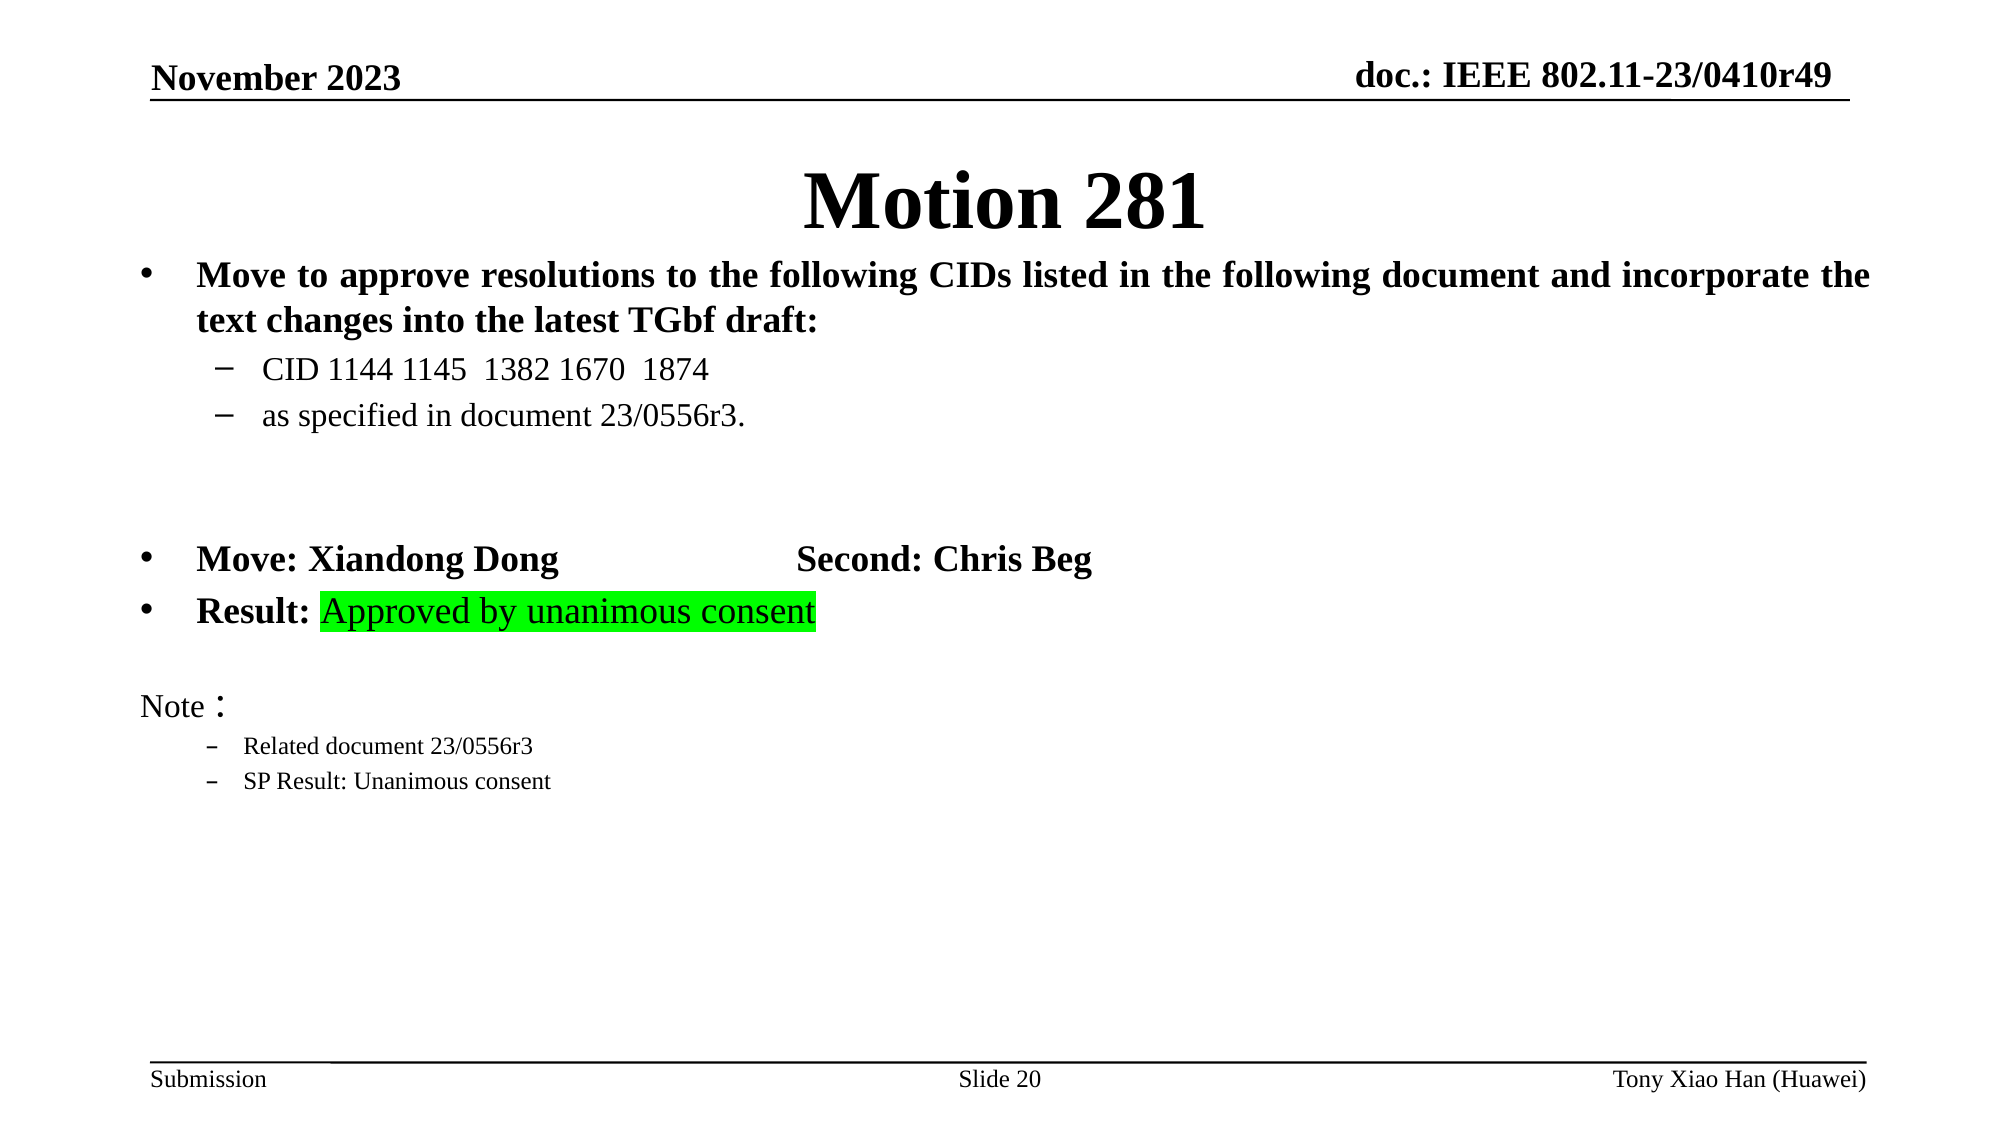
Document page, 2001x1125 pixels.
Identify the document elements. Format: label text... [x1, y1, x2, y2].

text_box Move to approve resolutions to the following CIDs listed in the following document and incorporate the text changes into the latest TGbf draft: CID 1144 1145 1382 1670 1874 as specified in document 23/0556r3. Move: Xiandong Dong Second: Chris Beg Result: Approved by unanimous consent Note： Related document 23/0556r3 SP Result: Unanimous consent [125, 212, 1888, 900]
text_box Motion 281 [368, 137, 1644, 212]
